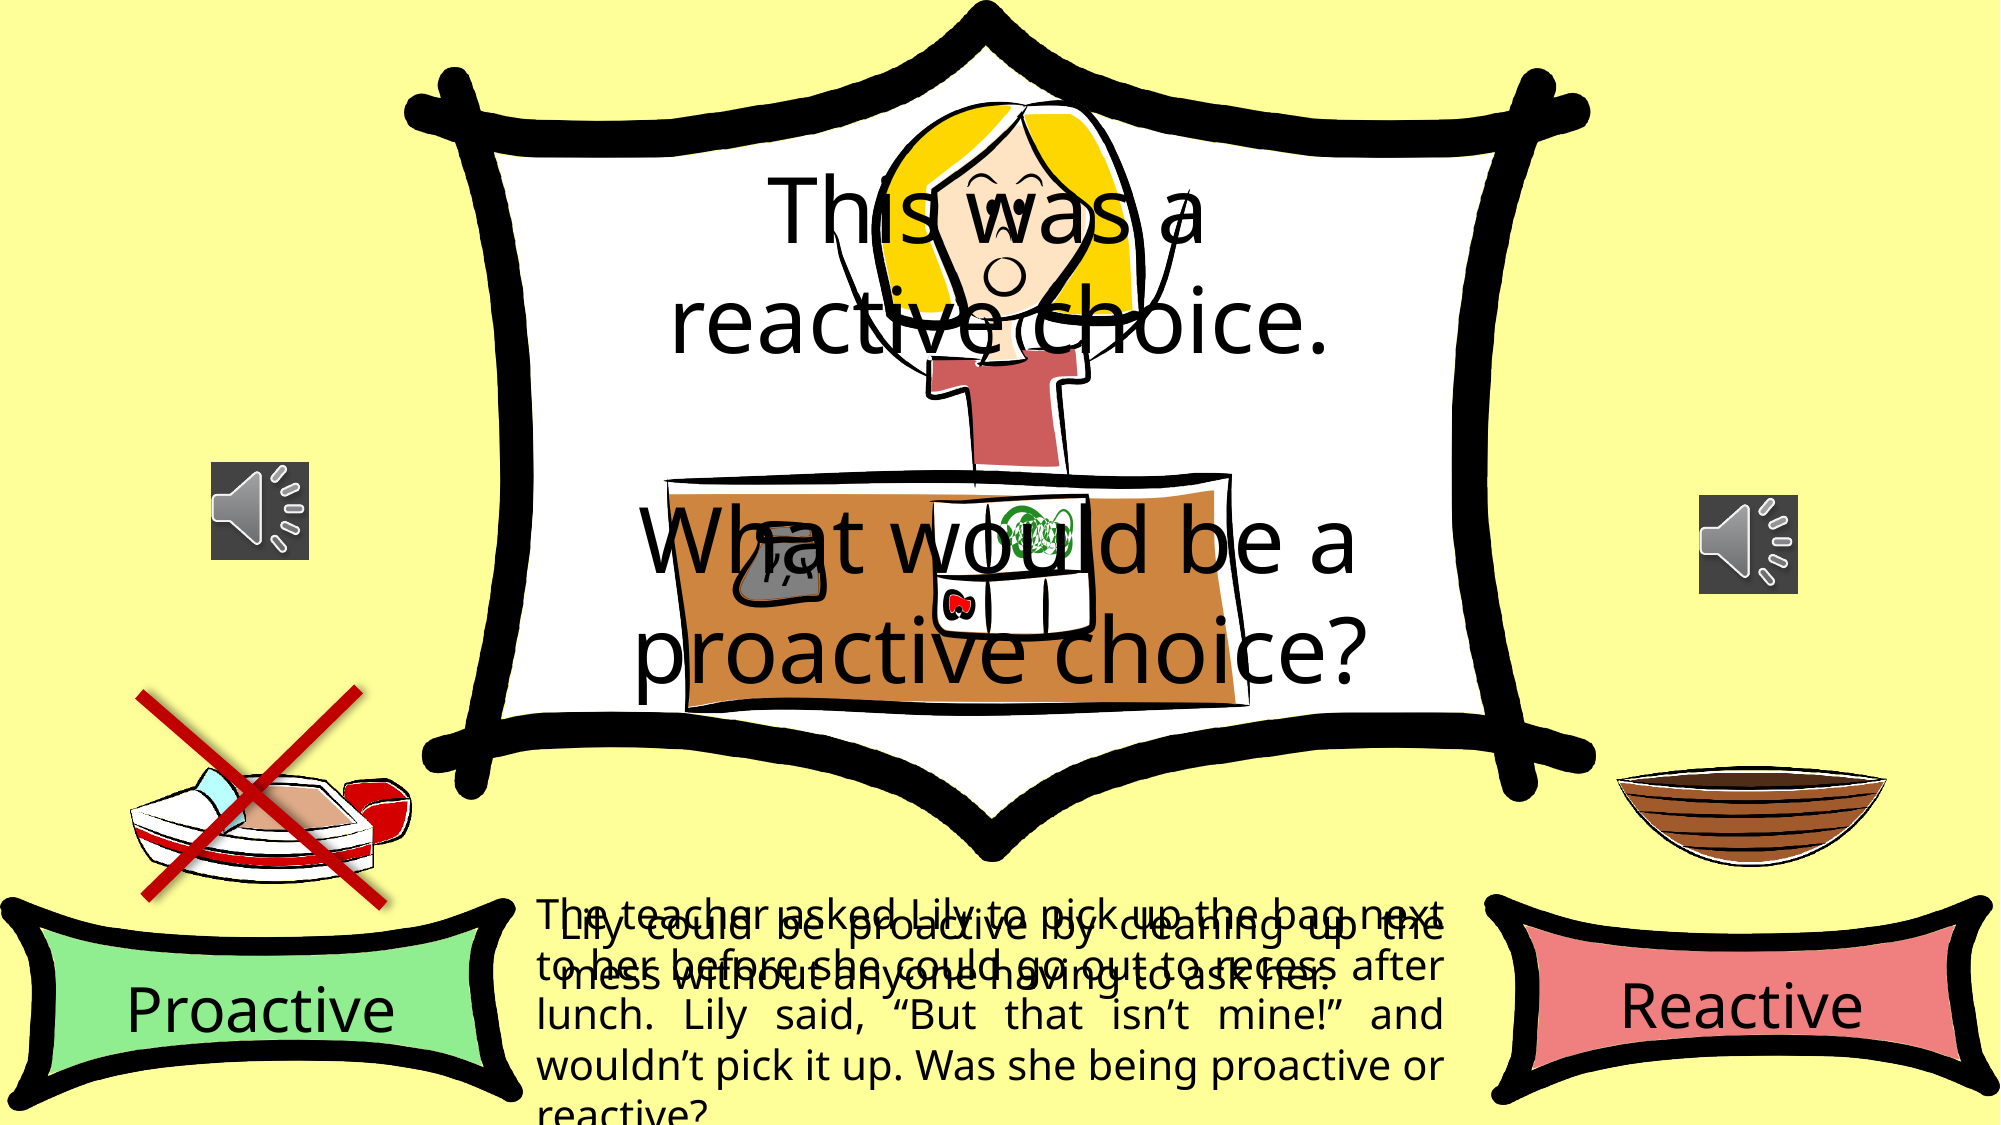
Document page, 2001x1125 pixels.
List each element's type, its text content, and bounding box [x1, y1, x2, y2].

picture [384, 0, 1596, 884]
picture [1698, 494, 1799, 595]
picture [130, 767, 139, 884]
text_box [0, 897, 523, 1111]
text_box Lily could be proactive by cleaning up the mess without anyone having to ask her. [544, 890, 1461, 1006]
picture [1616, 766, 1887, 867]
picture [210, 461, 311, 562]
text_box The teacher asked Lily to pick up the bag next to her before she could go out to recess after lunch. Lily said, “But that isn’t mine!” and wouldn’t pick it up. Was she being proactive or reactive? [521, 880, 1461, 1125]
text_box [1484, 894, 2000, 1106]
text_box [139, 688, 384, 906]
